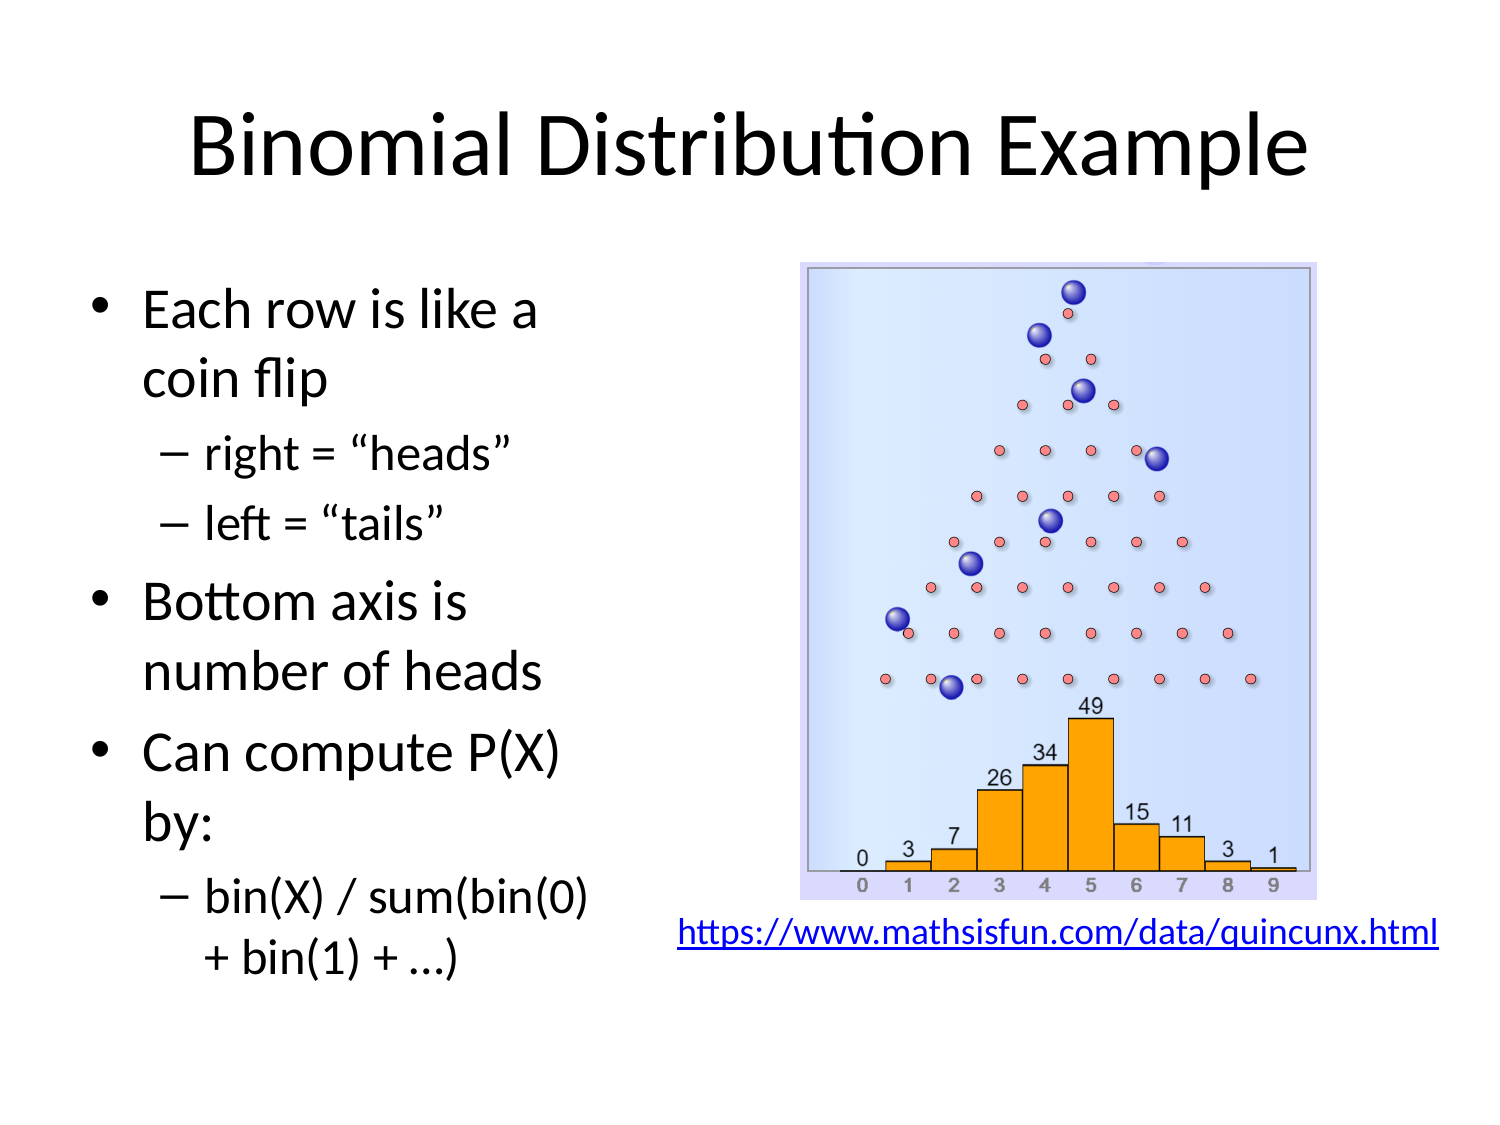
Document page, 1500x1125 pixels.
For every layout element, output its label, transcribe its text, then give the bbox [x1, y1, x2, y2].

list Each row is like a coin flip right = “heads” left = “tails” Bottom axis is number of heads Can compute P(X) by: bin(X) / sum(bin(0) + bin(1) + …) [75, 262, 625, 1005]
title Binomial Distribution Example [75, 45, 1425, 233]
text_box https://www.mathsisfun.com/data/quincunx.html [639, 899, 1478, 960]
picture [799, 262, 1318, 901]
